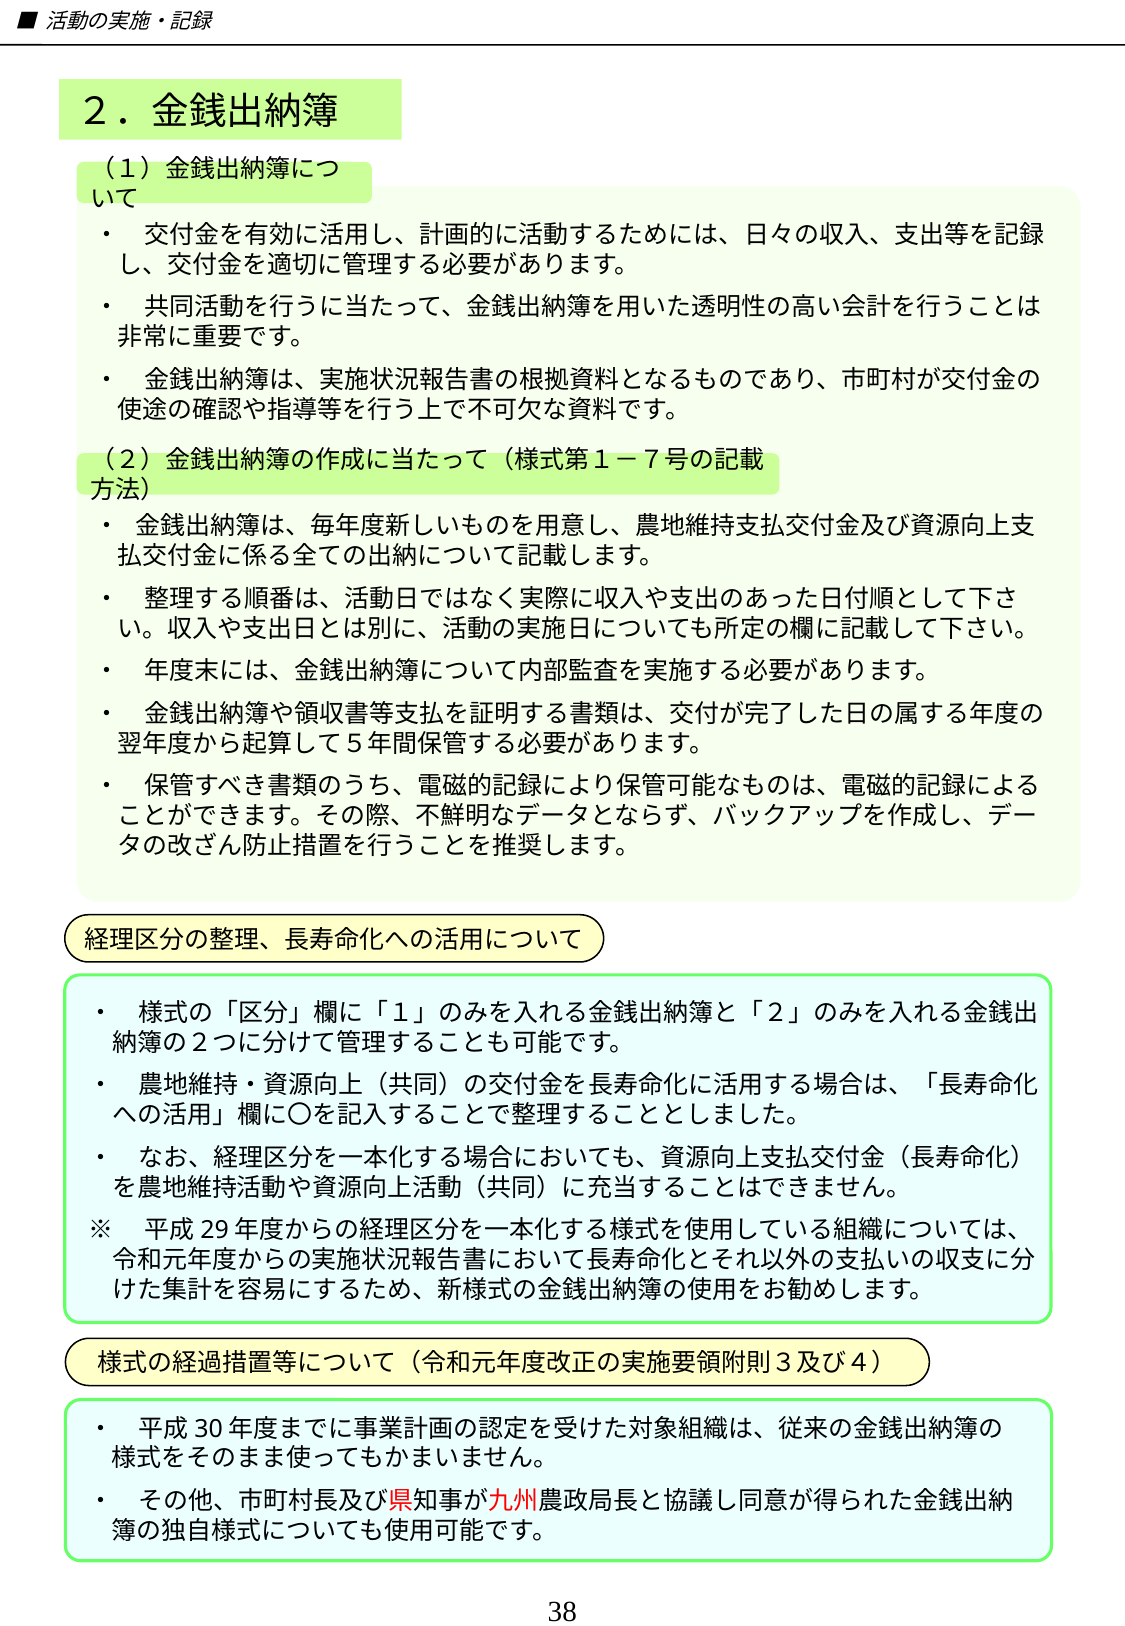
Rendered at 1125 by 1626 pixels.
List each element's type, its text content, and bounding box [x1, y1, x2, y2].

text_box ・ 金銭出納簿は、毎年度新しいものを用意し、農地維持支払交付金及び資源向上支払交付金に係る全ての出納について記載します。 ・ 整理する順番は、活動日ではなく実際に収入や支出のあった日付順として下さい。収入や支出日とは別に、活動の実施日についても所定の欄に記載して下さい。 ・ 年度末には、金銭出納簿について内部監査を実施する必要があります。 ・ 金銭出納簿や領収書等支払を証明する書類は、交付が完了した日の属する年度の翌年度から起算して５年間保管する必要があります。 ・ 保管すべき書類のうち、電磁的記録により保管可能なものは、電磁的記録によることができます。その際、不鮮明なデータとならず、バックアップを作成し、データの改ざん防止措置を行うことを推奨します。 [94, 509, 1051, 860]
text_box ・ 様式の「区分」欄に「１」のみを入れる金銭出納簿と「２」のみを入れる金銭出納簿の２つに分けて管理することも可能です。 ・ 農地維持・資源向上（共同）の交付金を長寿命化に活用する場合は、「長寿命化への活用」欄に〇を記入することで整理することとしました。 ・ なお、経理区分を一本化する場合においても、資源向上支払交付金（長寿命化）を農地維持活動や資源向上活動（共同）に充当することはできません。 ※ 平成29年度からの経理区分を一本化する様式を使用している組織については、令和元年度からの実施状況報告書において長寿命化とそれ以外の支払いの収支に分けた集計を容易にするため、新様式の金銭出納簿の使用をお勧めします。 [88, 996, 1044, 1304]
text_box ・ 平成30年度までに事業計画の認定を受けた対象組織は、従来の金銭出納簿の様式をそのまま使ってもかまいません。 ・ その他、市町村長及び県知事が九州農政局長と協議し同意が得られた金銭出納簿の独自様式についても使用可能です。 [88, 1412, 1028, 1545]
text_box （１）金銭出納簿について [74, 159, 375, 206]
text_box ・ 交付金を有効に活用し、計画的に活動するためには、日々の収入、支出等を記録し、交付金を適切に管理する必要があります。 ・ 共同活動を行うに当たって、金銭出納簿を用いた透明性の高い会計を行うことは非常に重要です。 ・ 金銭出納簿は、実施状況報告書の根拠資料となるものであり、市町村が交付金の使途の確認や指導等を行う上で不可欠な資料です。 [94, 218, 1051, 424]
text_box （２）金銭出納簿の作成に当たって（様式第１－７号の記載方法） [74, 451, 782, 497]
text_box 38 [509, 1592, 616, 1625]
text_box ■ 活動の実施・記録 [0, 0, 1125, 40]
text_box [63, 1397, 1054, 1563]
text_box [74, 183, 1083, 904]
text_box 経理区分の整理、長寿命化への活用について [64, 914, 604, 962]
text_box ２．金銭出納簿 [57, 77, 404, 142]
text_box [62, 972, 1054, 1325]
text_box 様式の経過措置等について（令和元年度改正の実施要領附則３及び４） [65, 1338, 930, 1386]
